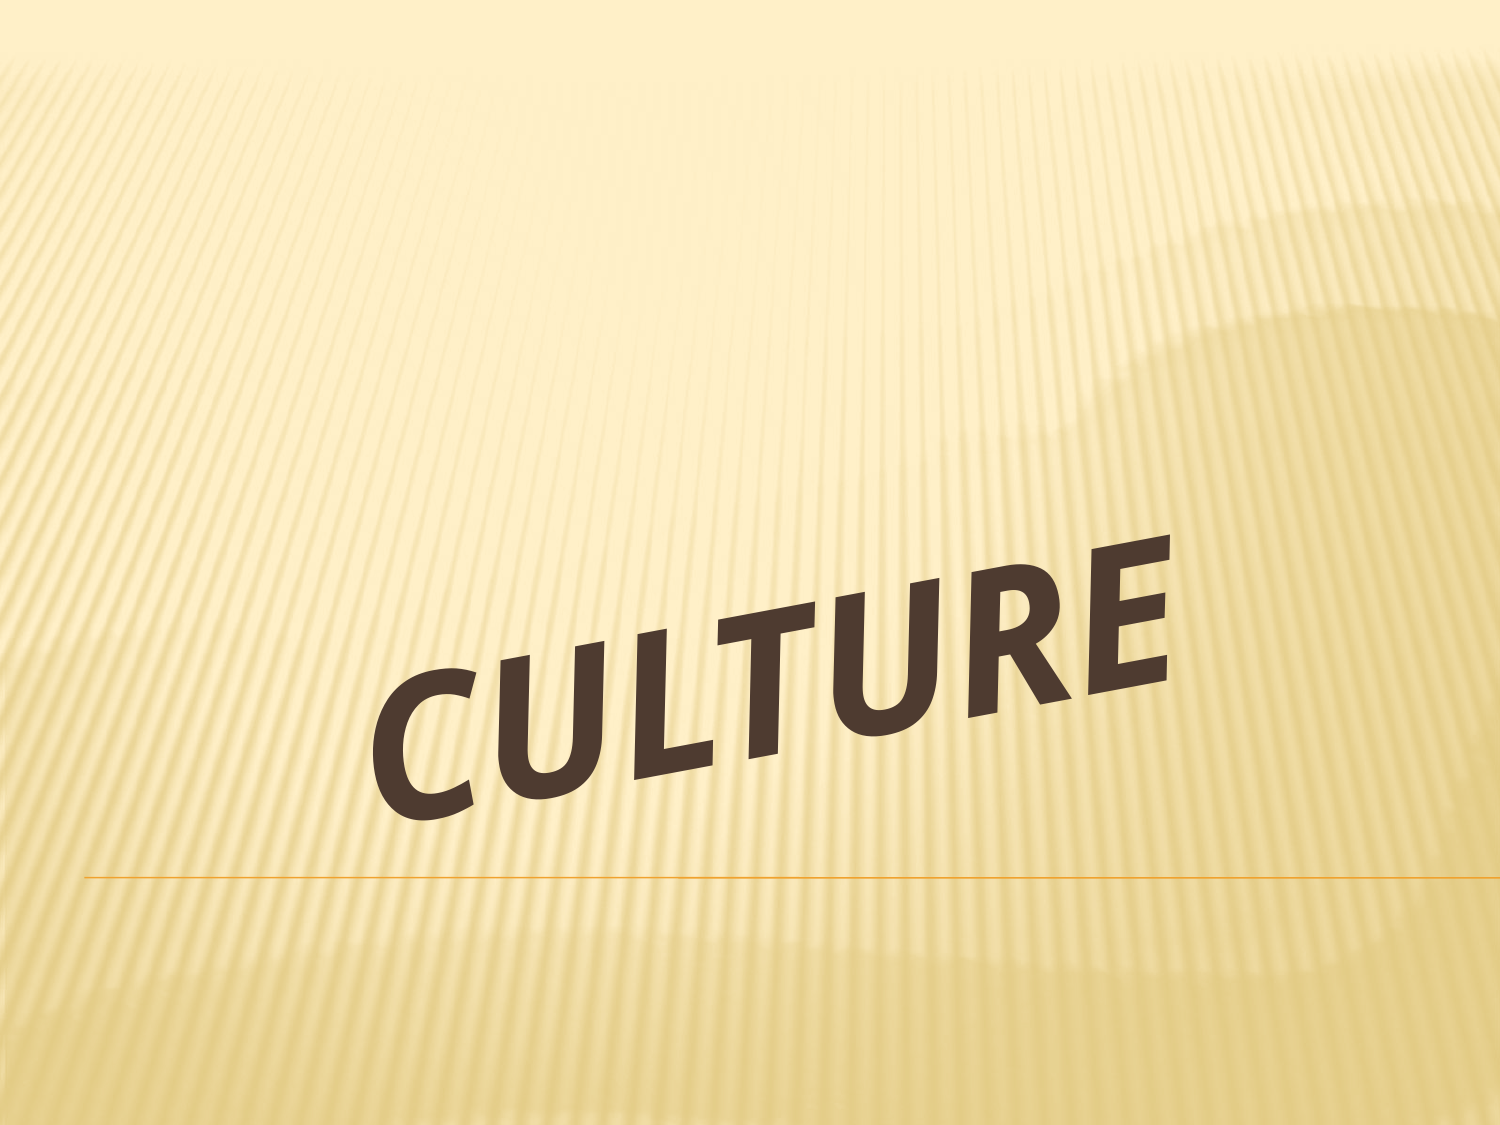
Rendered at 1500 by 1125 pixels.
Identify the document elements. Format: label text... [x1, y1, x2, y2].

title Culture [33, 426, 1480, 1121]
